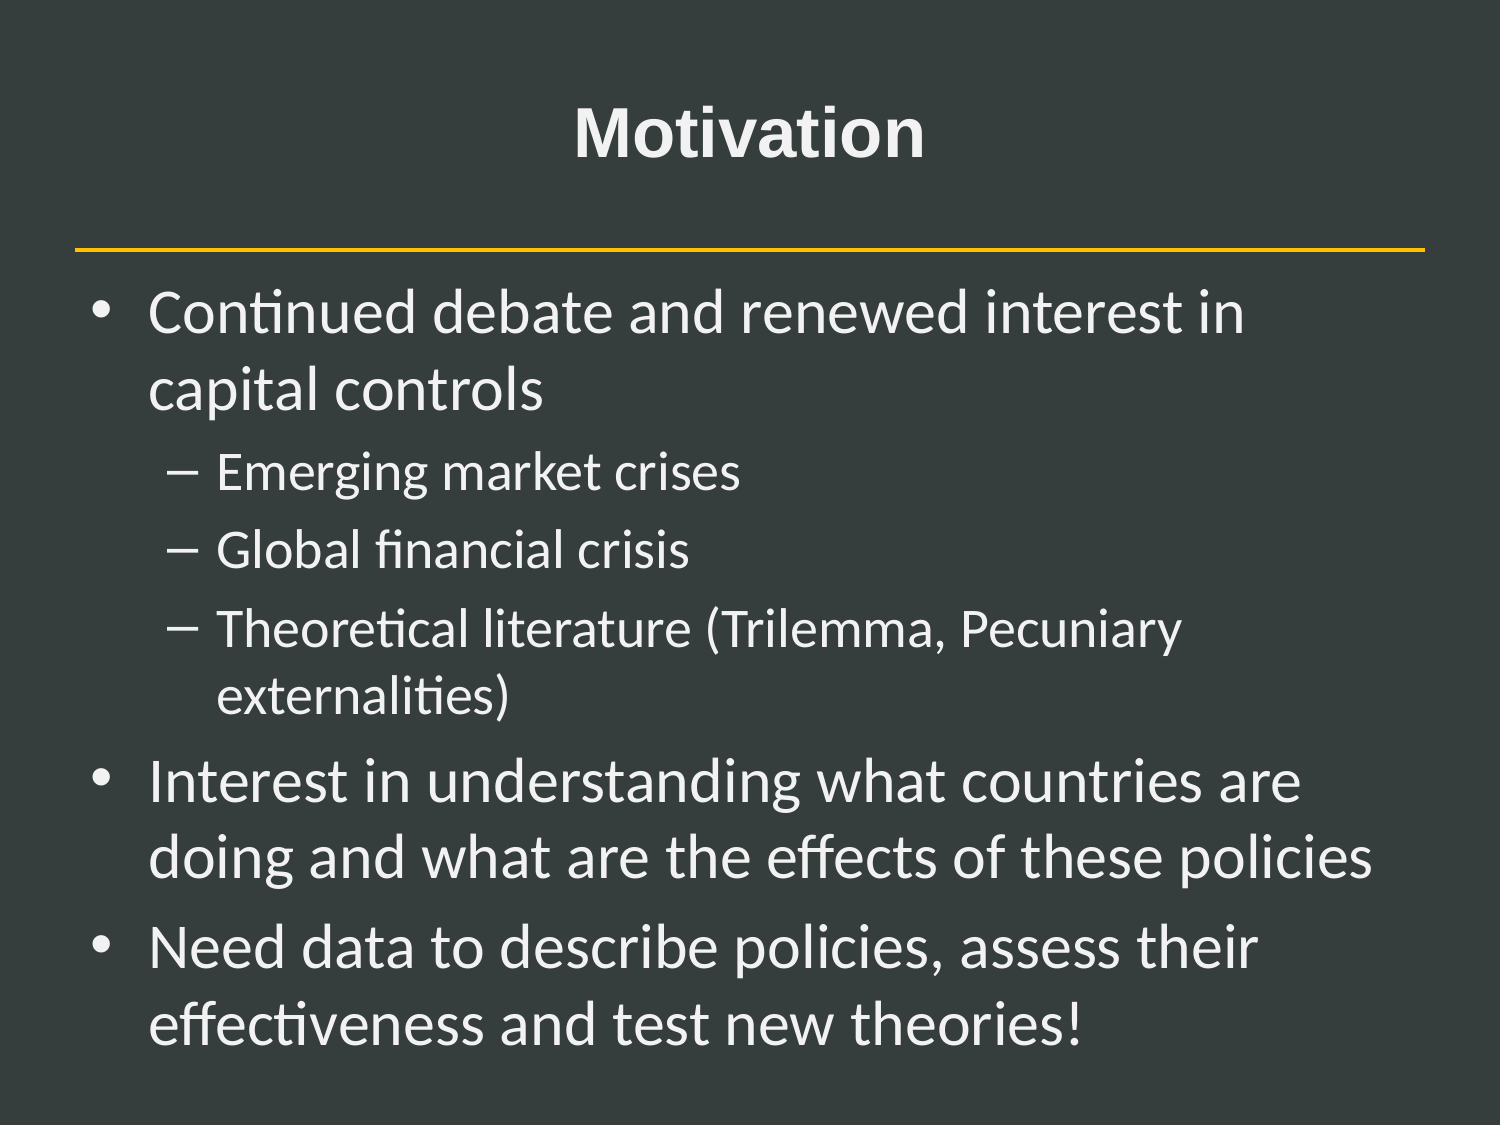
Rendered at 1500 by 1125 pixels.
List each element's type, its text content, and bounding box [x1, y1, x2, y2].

list Continued debate and renewed interest in capital controls Emerging market crises Global financial crisis Theoretical literature (Trilemma, Pecuniary externalities) Interest in understanding what countries are doing and what are the effects of these policies Need data to describe policies, assess their effectiveness and test new theories! [75, 262, 1425, 1075]
title Motivation [75, 24, 1425, 233]
